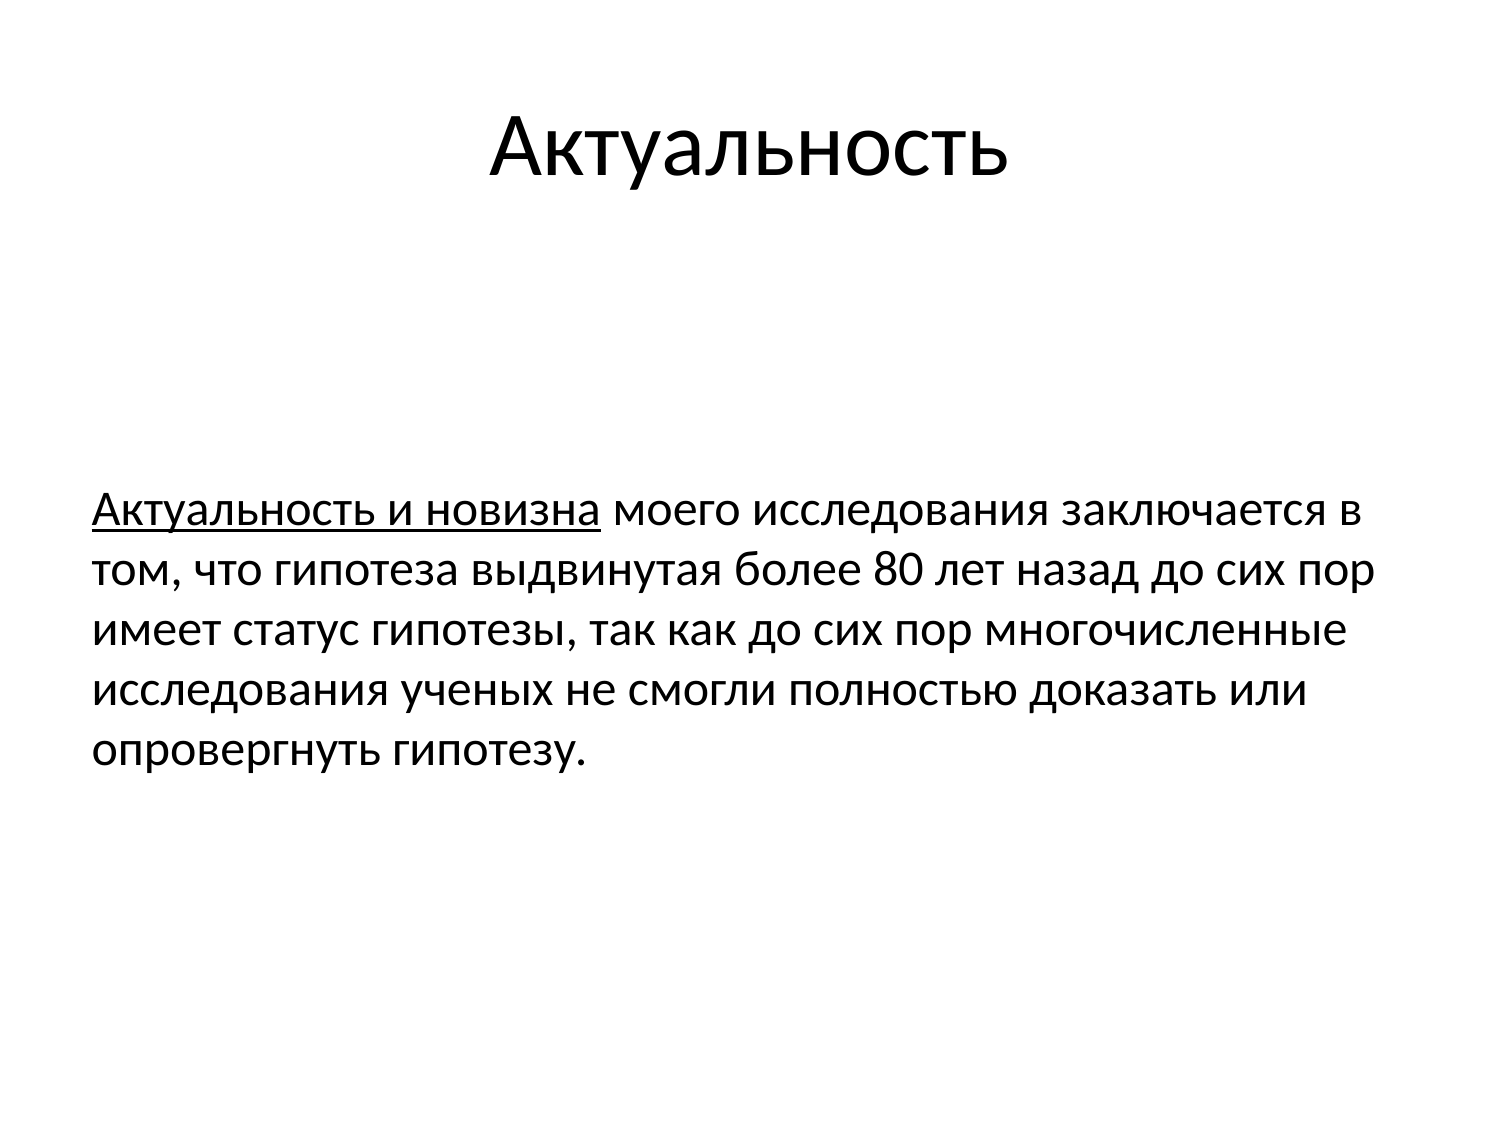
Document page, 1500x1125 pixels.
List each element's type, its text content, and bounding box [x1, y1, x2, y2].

title Актуальность [75, 45, 1425, 233]
list Актуальность и новизна моего исследования заключается в том, что гипотеза выдвинутая более 80 лет назад до сих пор имеет статус гипотезы, так как до сих пор многочисленные исследования ученых не смогли полностью доказать или опровергнуть гипотезу. [76, 468, 1427, 799]
